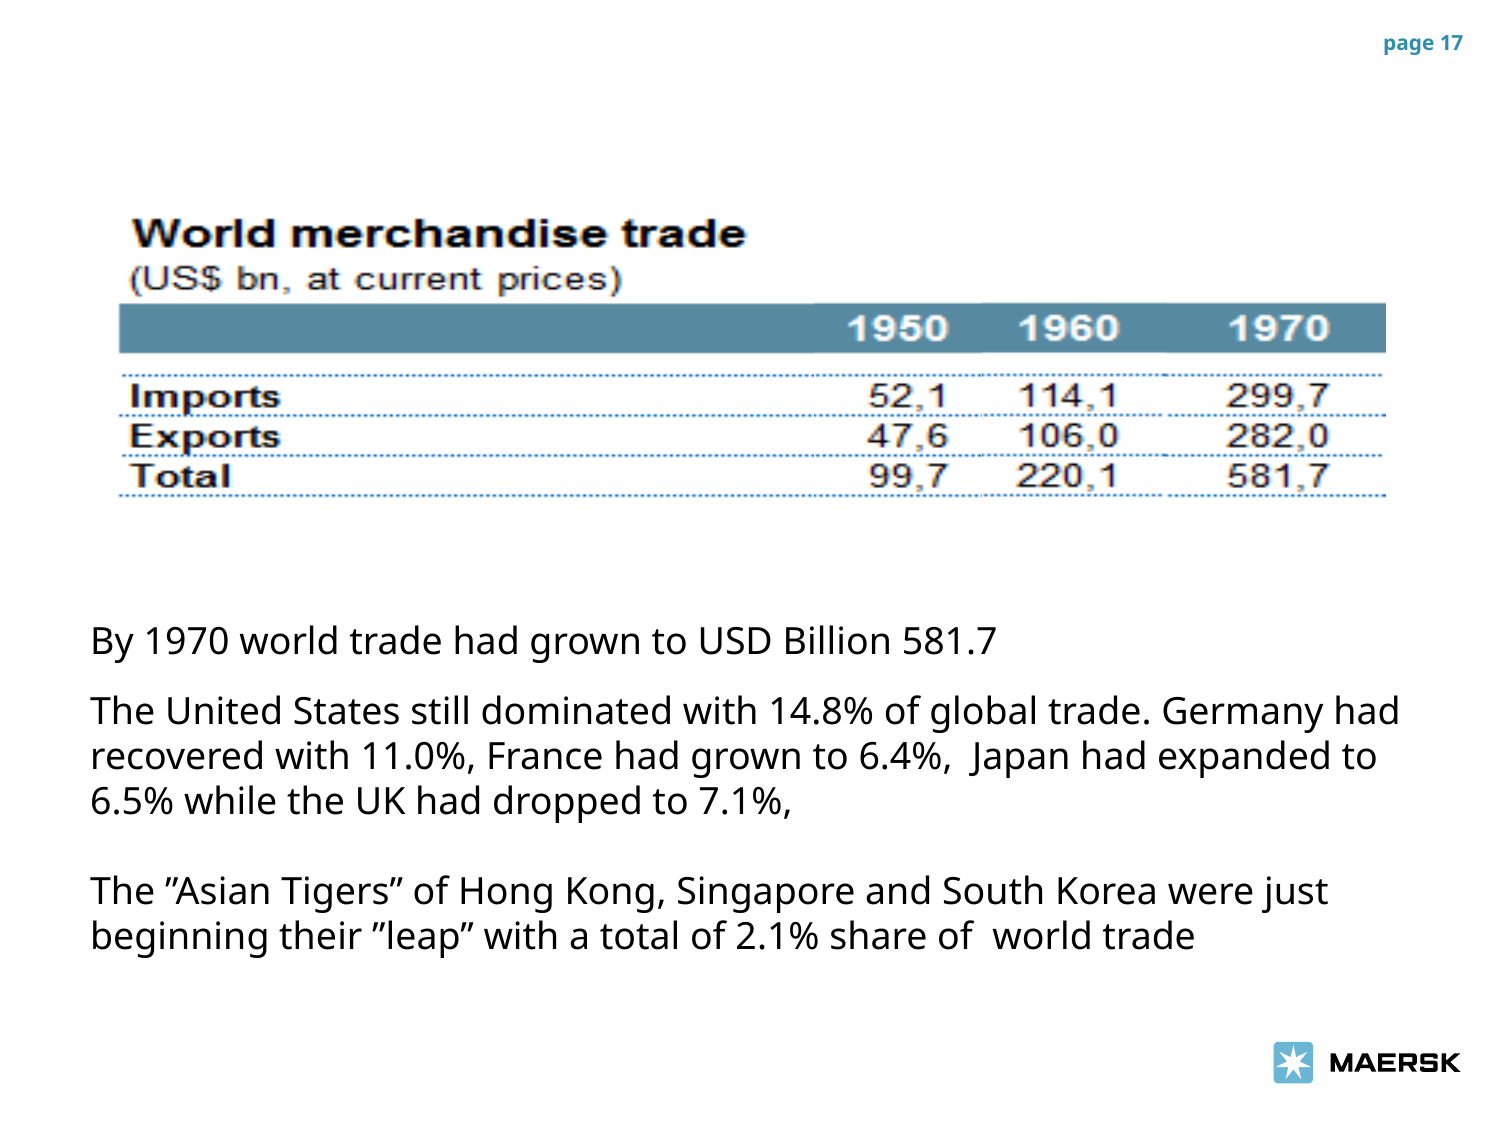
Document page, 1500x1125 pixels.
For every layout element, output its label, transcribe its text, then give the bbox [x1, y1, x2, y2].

slide_number page 17 [1383, 18, 1496, 68]
text_box By 1970 world trade had grown to USD Billion 581.7 The United States still dominated with 14.8% of global trade. Germany had recovered with 11.0%, France had grown to 6.4%, Japan had expanded to 6.5% while the UK had dropped to 7.1%, The ”Asian Tigers” of Hong Kong, Singapore and South Korea were just beginning their ”leap” with a total of 2.1% share of world trade [75, 609, 1425, 965]
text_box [114, 189, 1386, 547]
